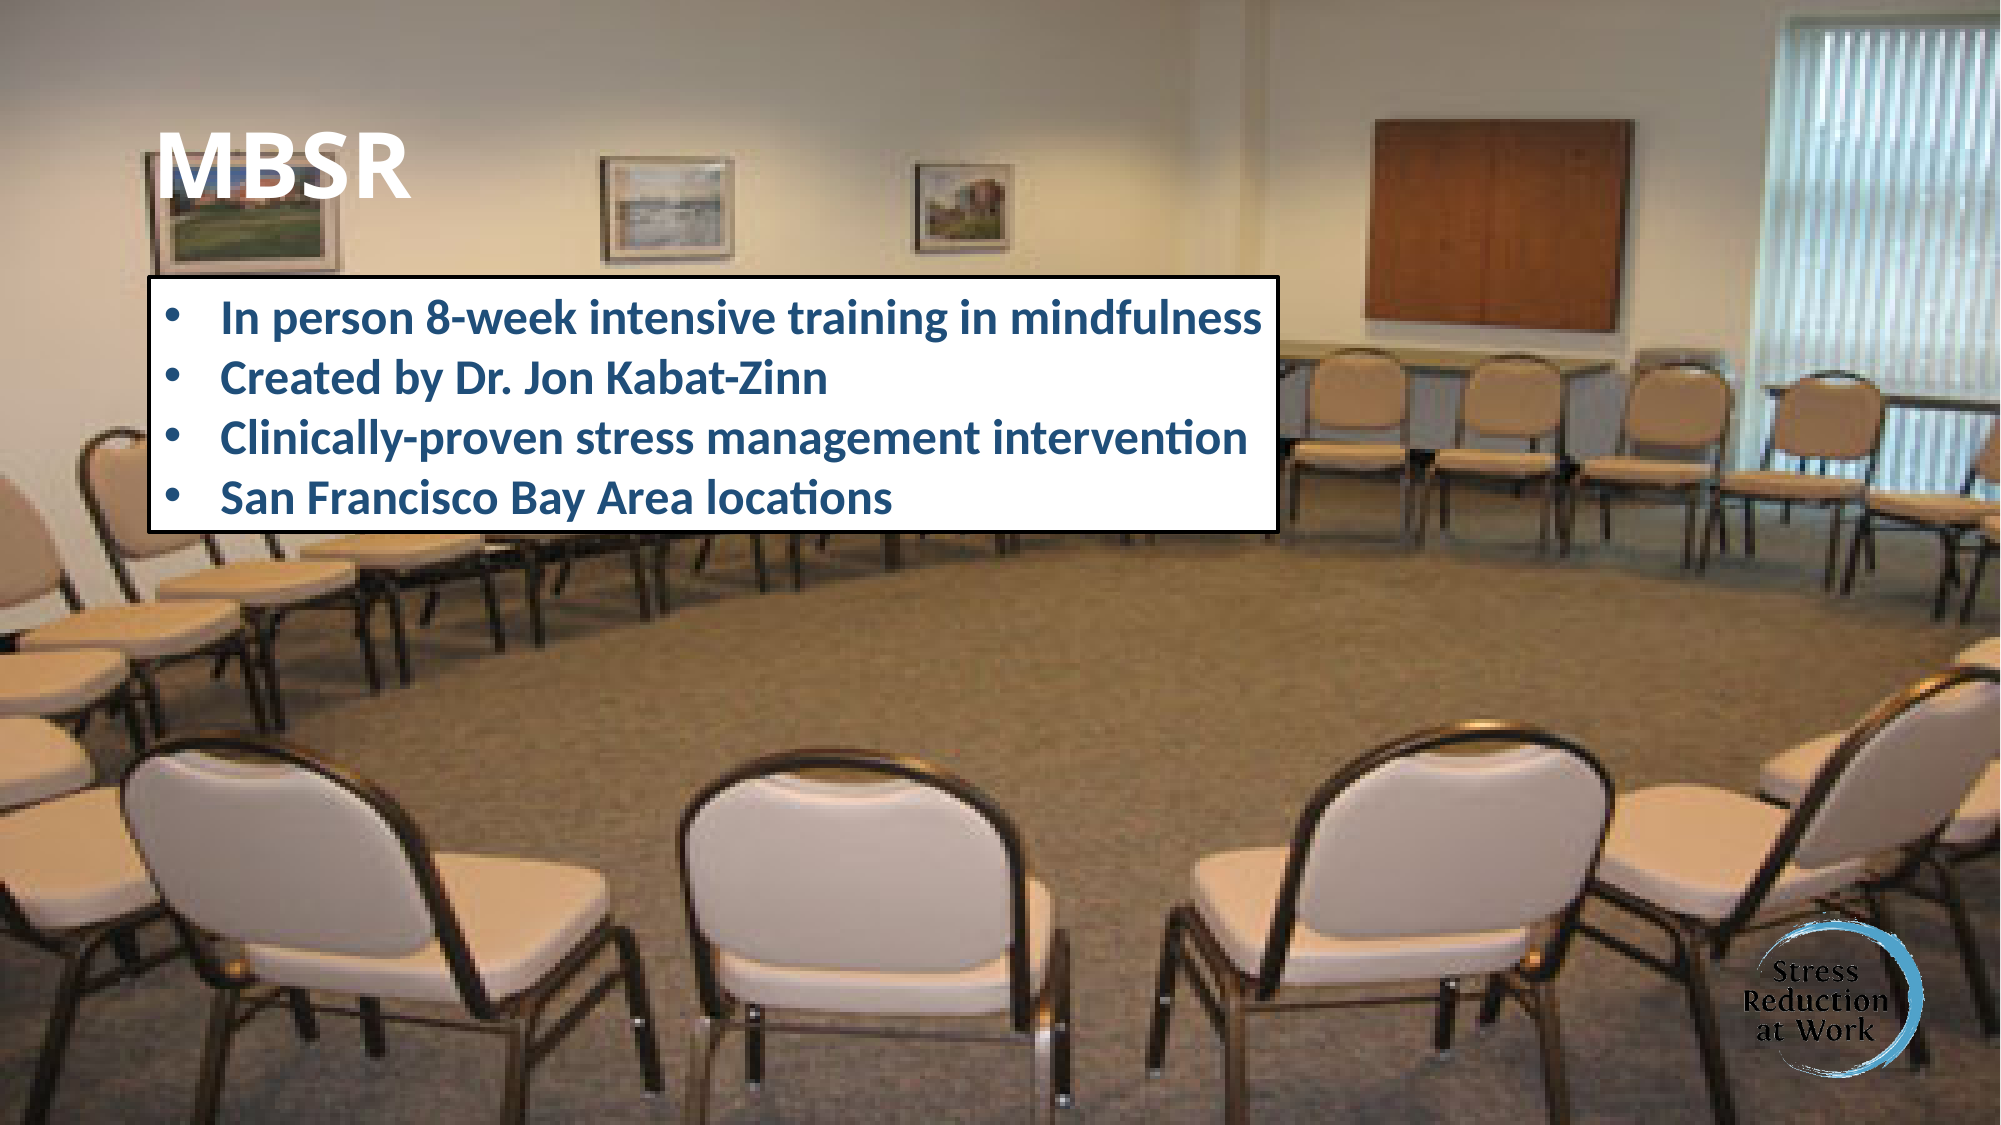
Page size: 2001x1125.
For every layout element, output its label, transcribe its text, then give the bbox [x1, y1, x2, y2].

picture [0, 0, 2001, 1125]
text_box In person 8-week intensive training in mindfulness Created by Dr. Jon Kabat-Zinn Clinically-proven stress management intervention San Francisco Bay Area locations [149, 277, 1279, 532]
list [1741, 912, 1925, 1078]
title MBSR [137, 59, 1863, 278]
